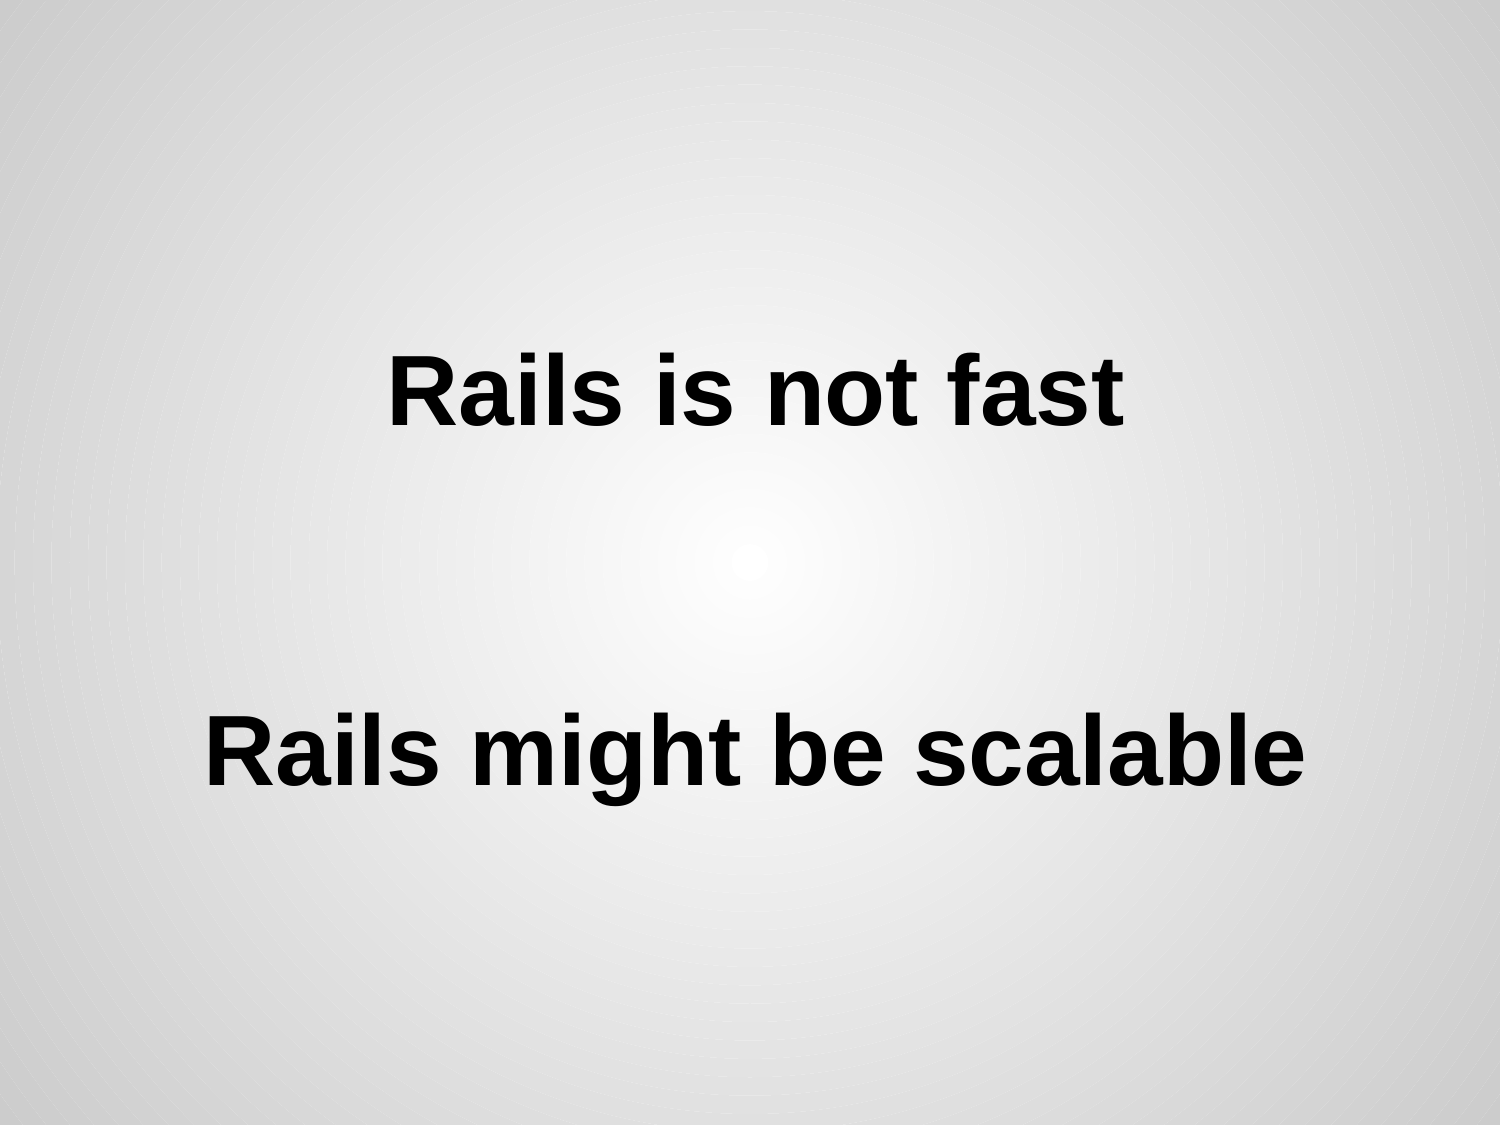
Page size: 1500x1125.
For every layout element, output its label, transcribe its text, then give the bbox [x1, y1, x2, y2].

title Rails is not fast Rails might be scalable [0, 310, 1482, 820]
